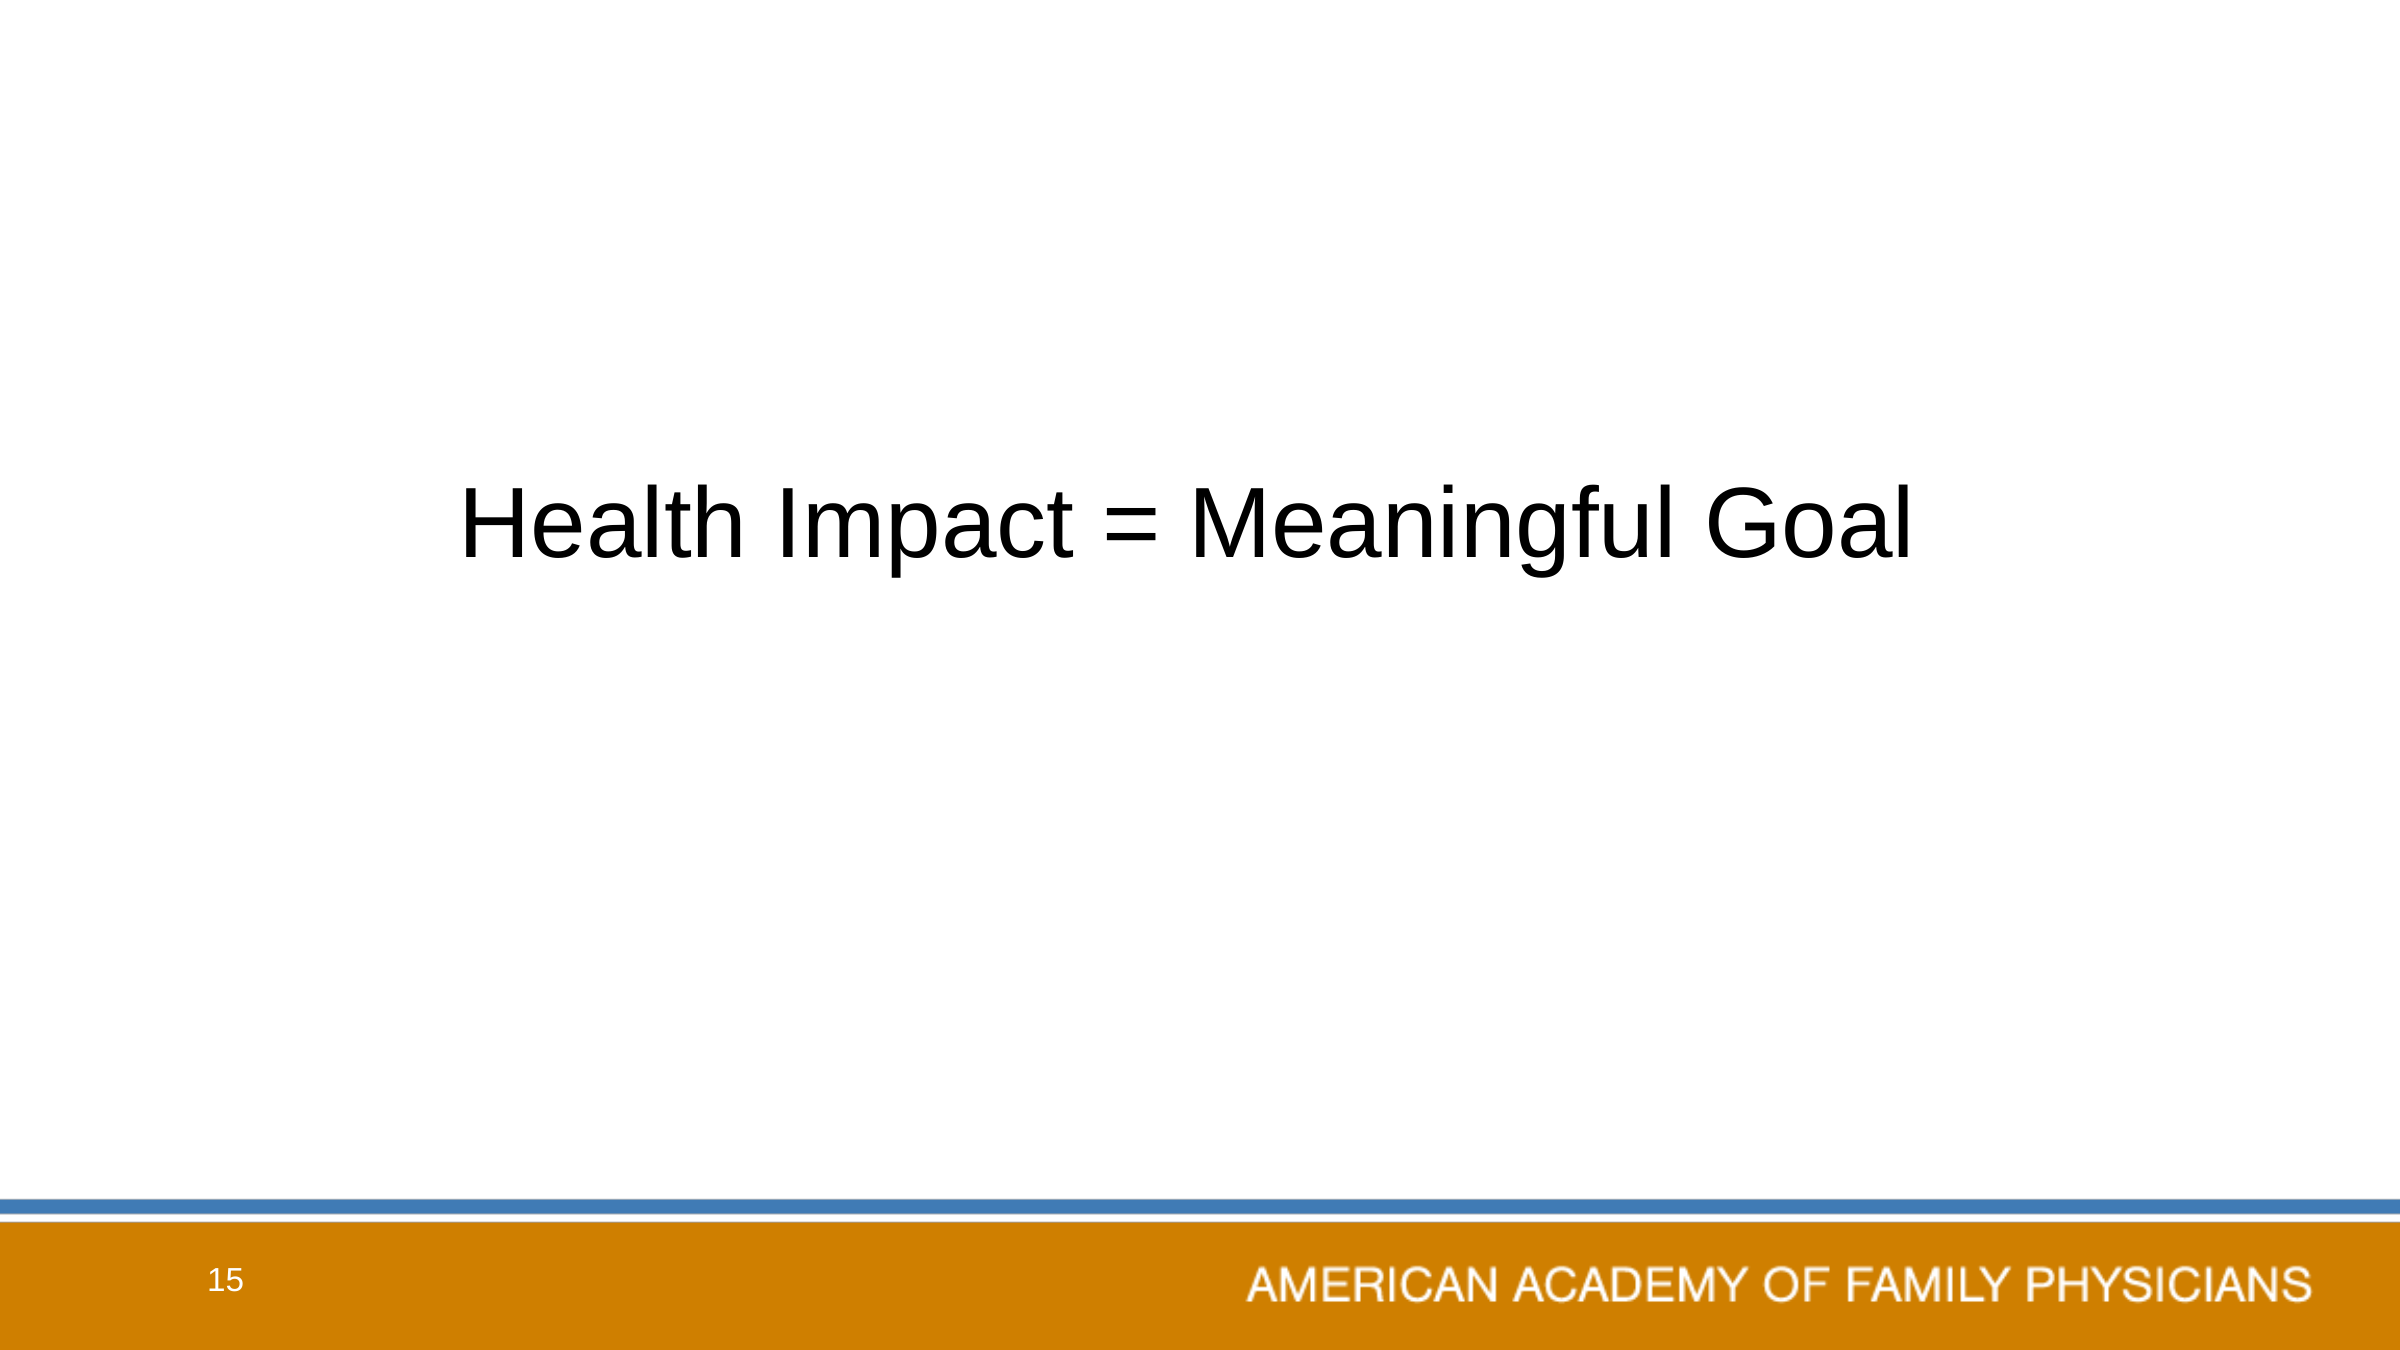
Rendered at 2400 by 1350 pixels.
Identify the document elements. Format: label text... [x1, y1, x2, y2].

picture [0, 0, 2400, 1350]
slide_number 15 [165, 1242, 260, 1315]
text_box Health Impact = Meaningful Goal [444, 449, 2303, 585]
